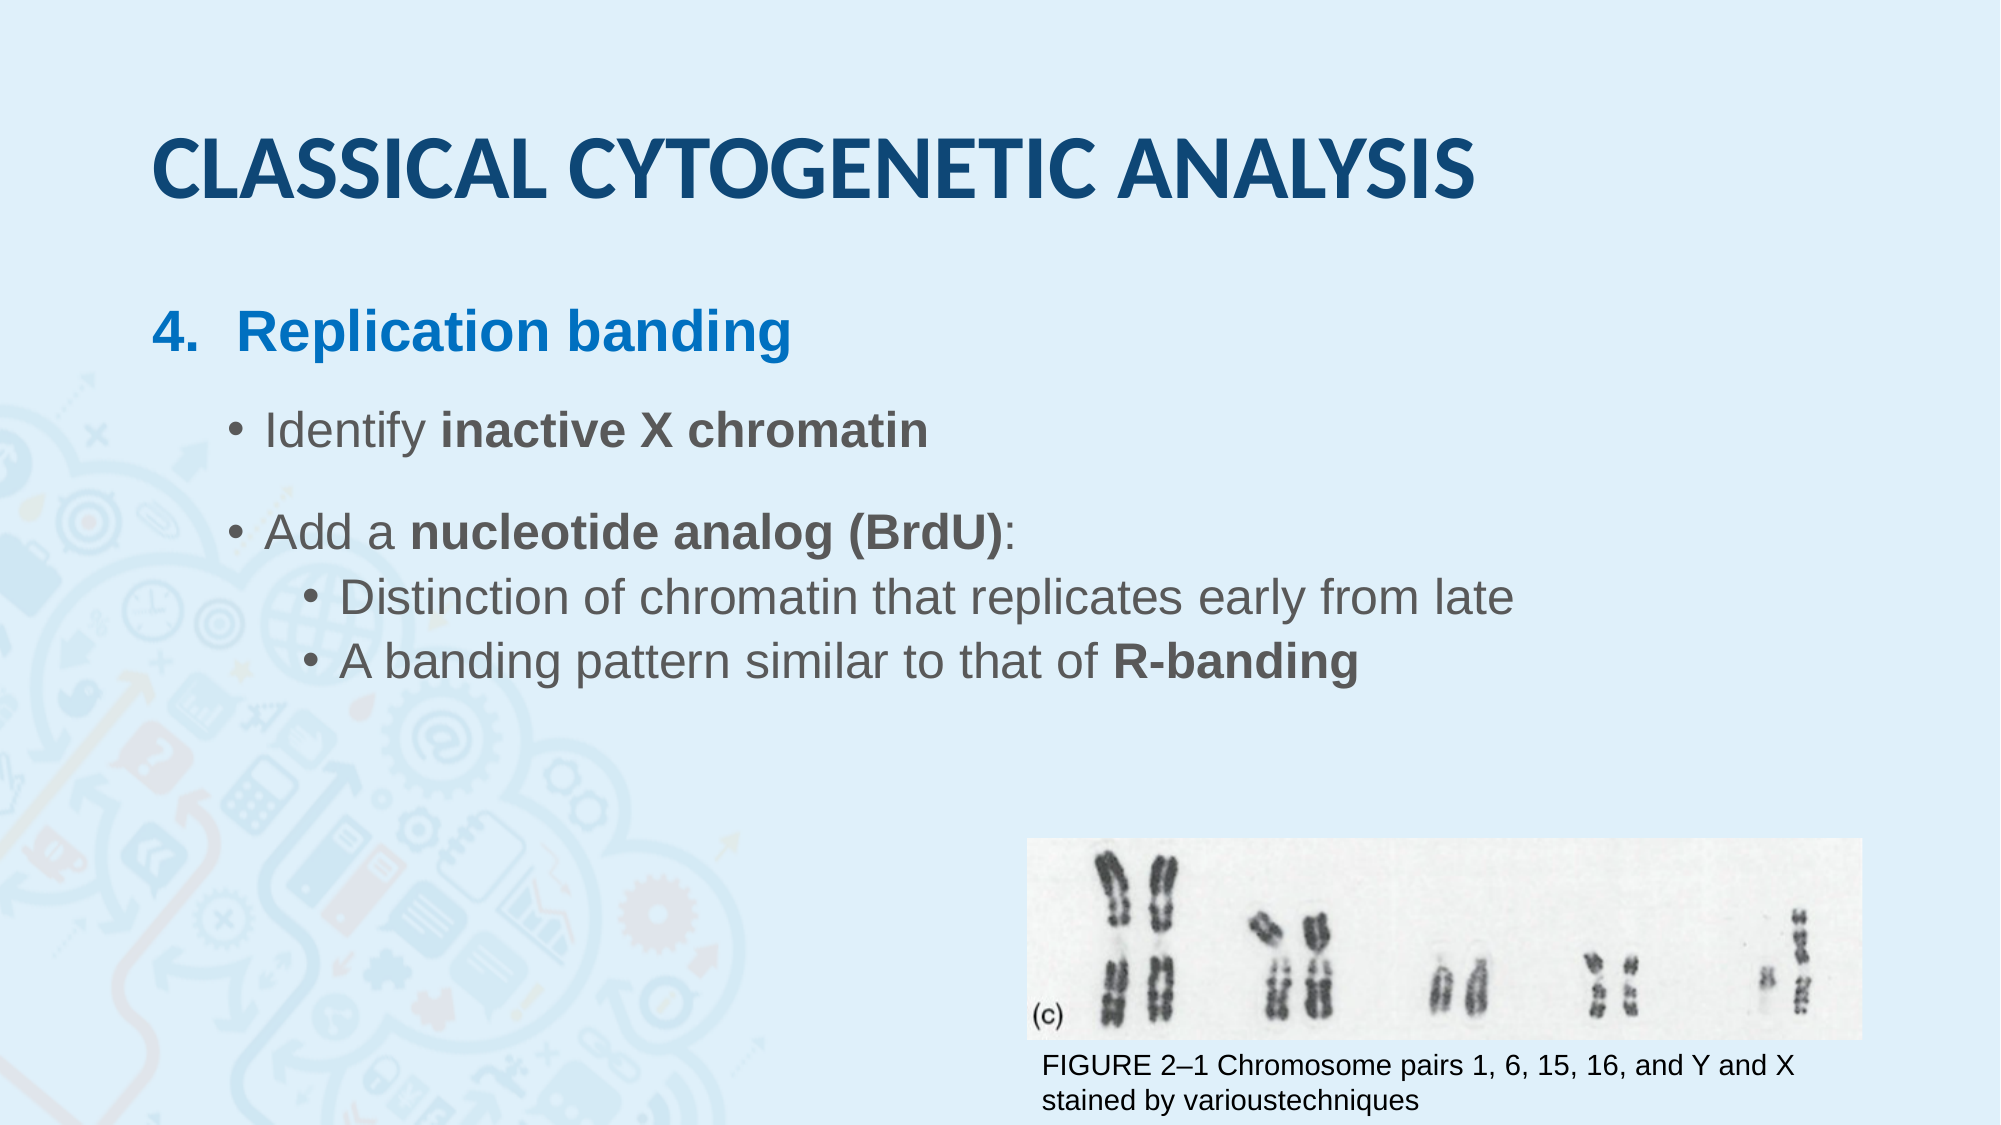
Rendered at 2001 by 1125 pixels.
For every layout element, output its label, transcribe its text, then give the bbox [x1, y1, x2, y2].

picture [0, 0, 2001, 1125]
list Replication banding Identify inactive X chromatin Add a nucleotide analog (BrdU): Distinction of chromatin that replicates early from late A banding pattern similar to that of R-banding [137, 293, 2000, 1014]
text_box FIGURE 2–1 Chromosome pairs 1, 6, 15, 16, and Y and X stained by varioustechniques [1027, 1039, 2000, 1124]
title CLASSICAL CYTOGENETIC ANALYSIS [137, 59, 1863, 278]
